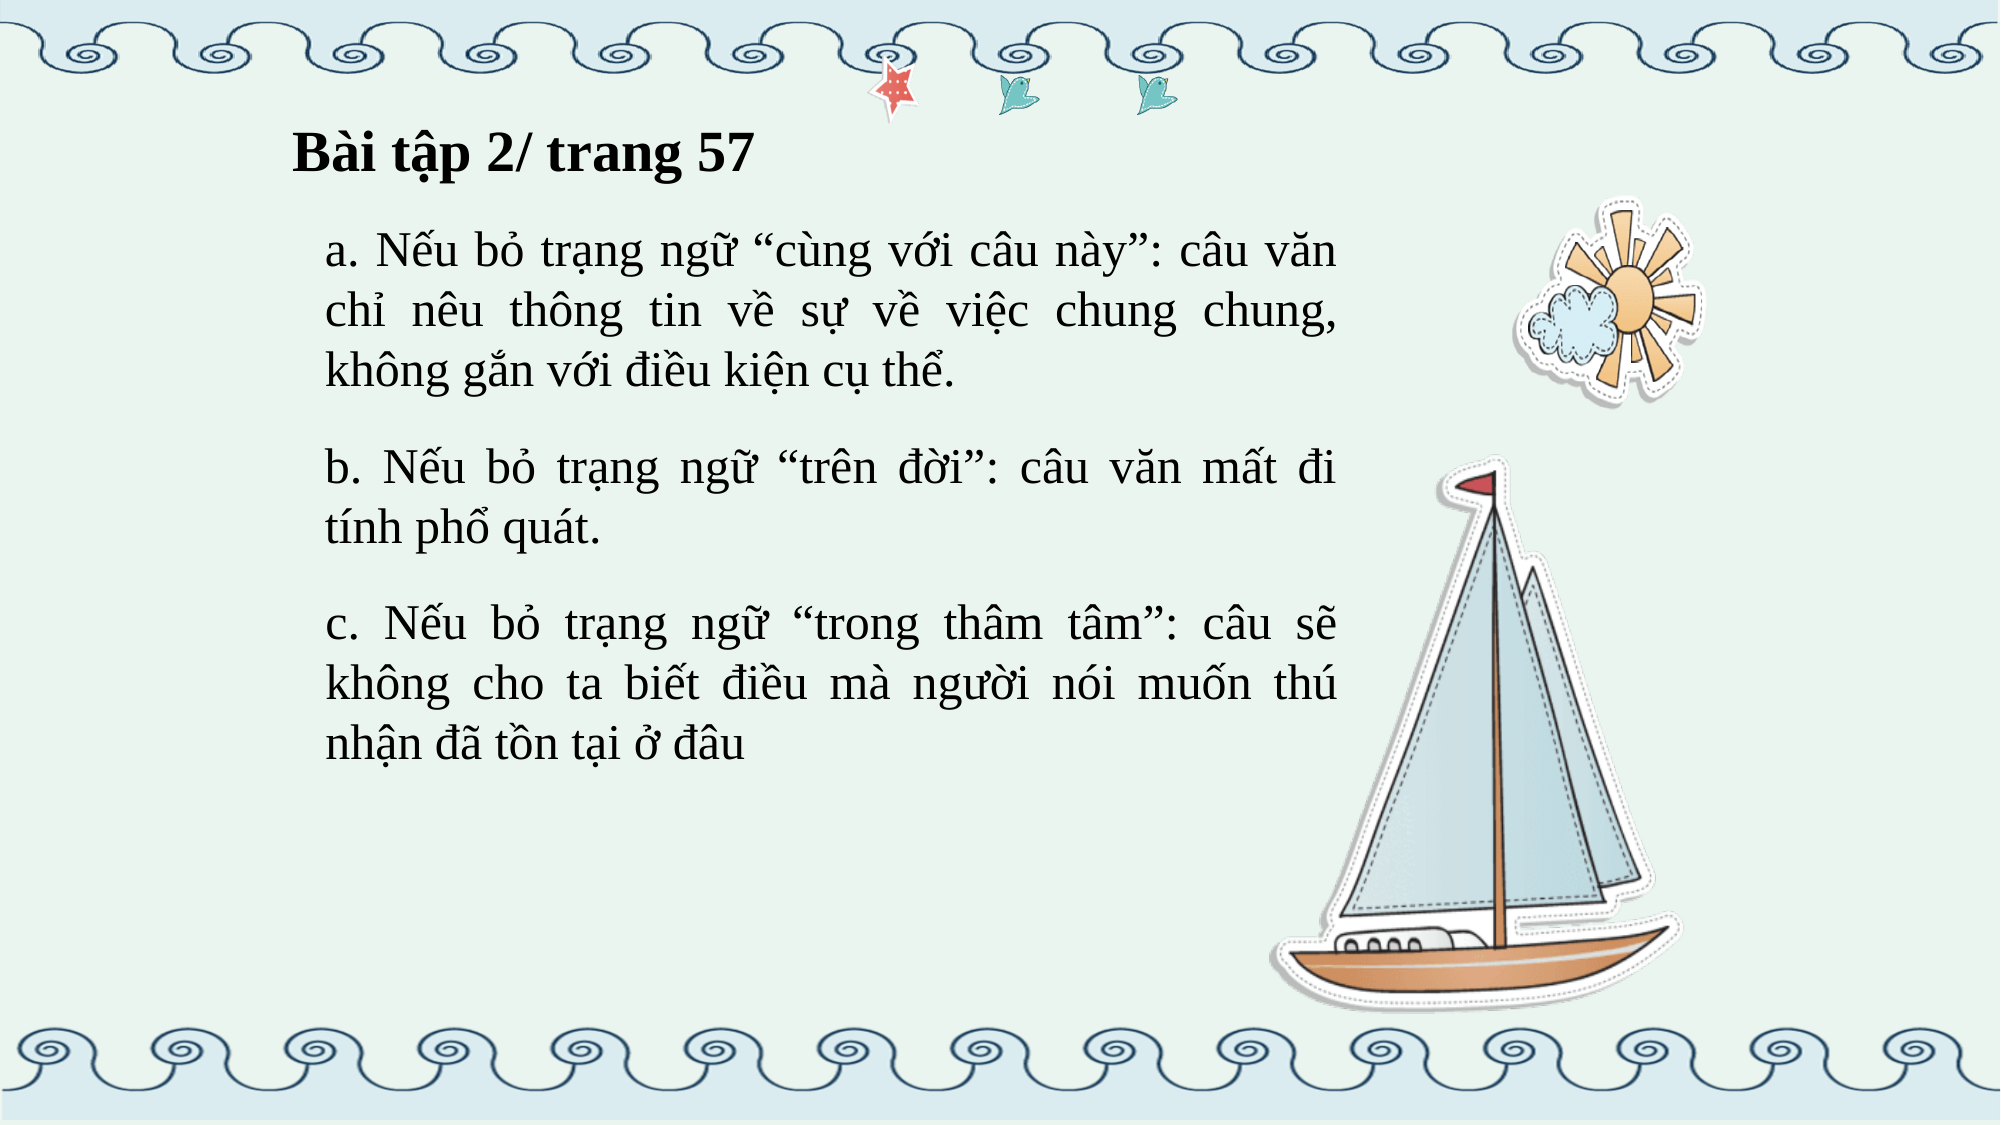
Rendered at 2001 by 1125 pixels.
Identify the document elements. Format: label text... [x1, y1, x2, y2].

text_box a. Nếu bỏ trạng ngữ “cùng với câu này”: câu văn chỉ nêu thông tin về sự về việc chung chung, không gắn với điều kiện cụ thể. [310, 209, 1353, 405]
picture [3, 145, 2001, 1125]
picture [0, 0, 2000, 163]
text_box c. Nếu bỏ trạng ngữ “trong thâm tâm”: câu sẽ không cho ta biết điều mà người nói muốn thú nhận đã tồn tại ở đâu [310, 582, 1217, 777]
text_box b. Nếu bỏ trạng ngữ “trên đời”: câu văn mất đi tính phổ quát. [310, 426, 1217, 561]
text_box Bài tập 2/ trang 57 [277, 70, 772, 190]
